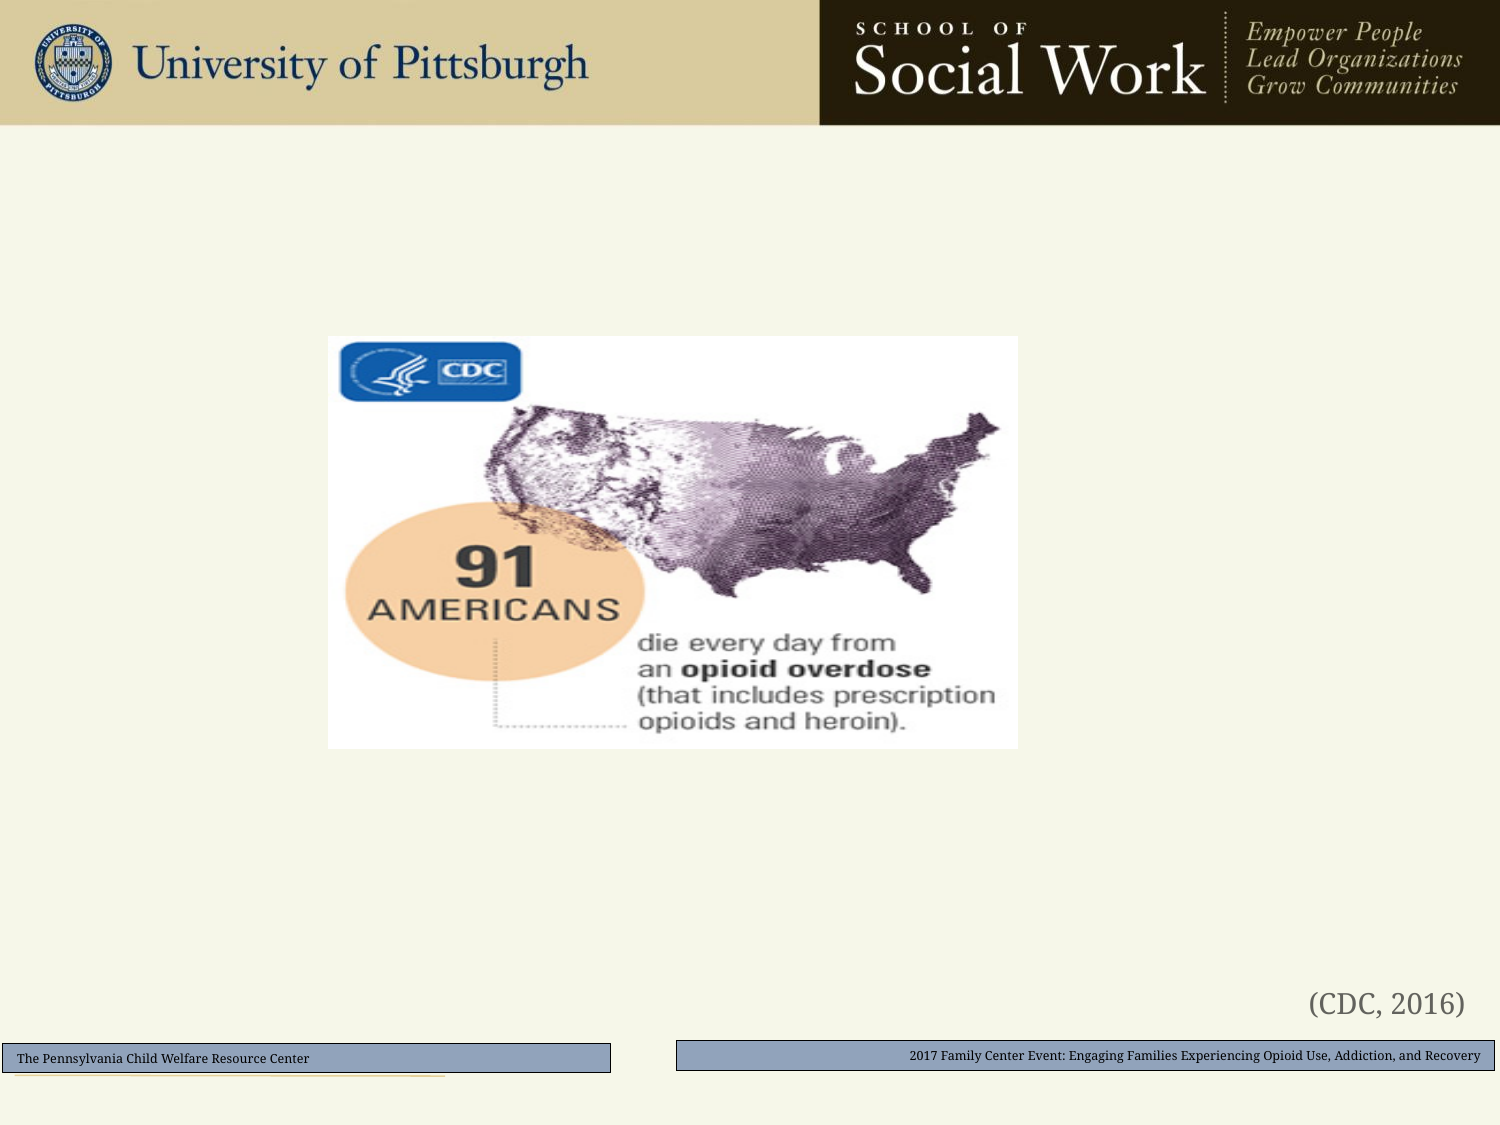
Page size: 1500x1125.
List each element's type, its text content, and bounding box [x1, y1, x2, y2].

text_box (CDC, 2016) [1293, 978, 1500, 1029]
picture [0, 0, 1500, 1125]
